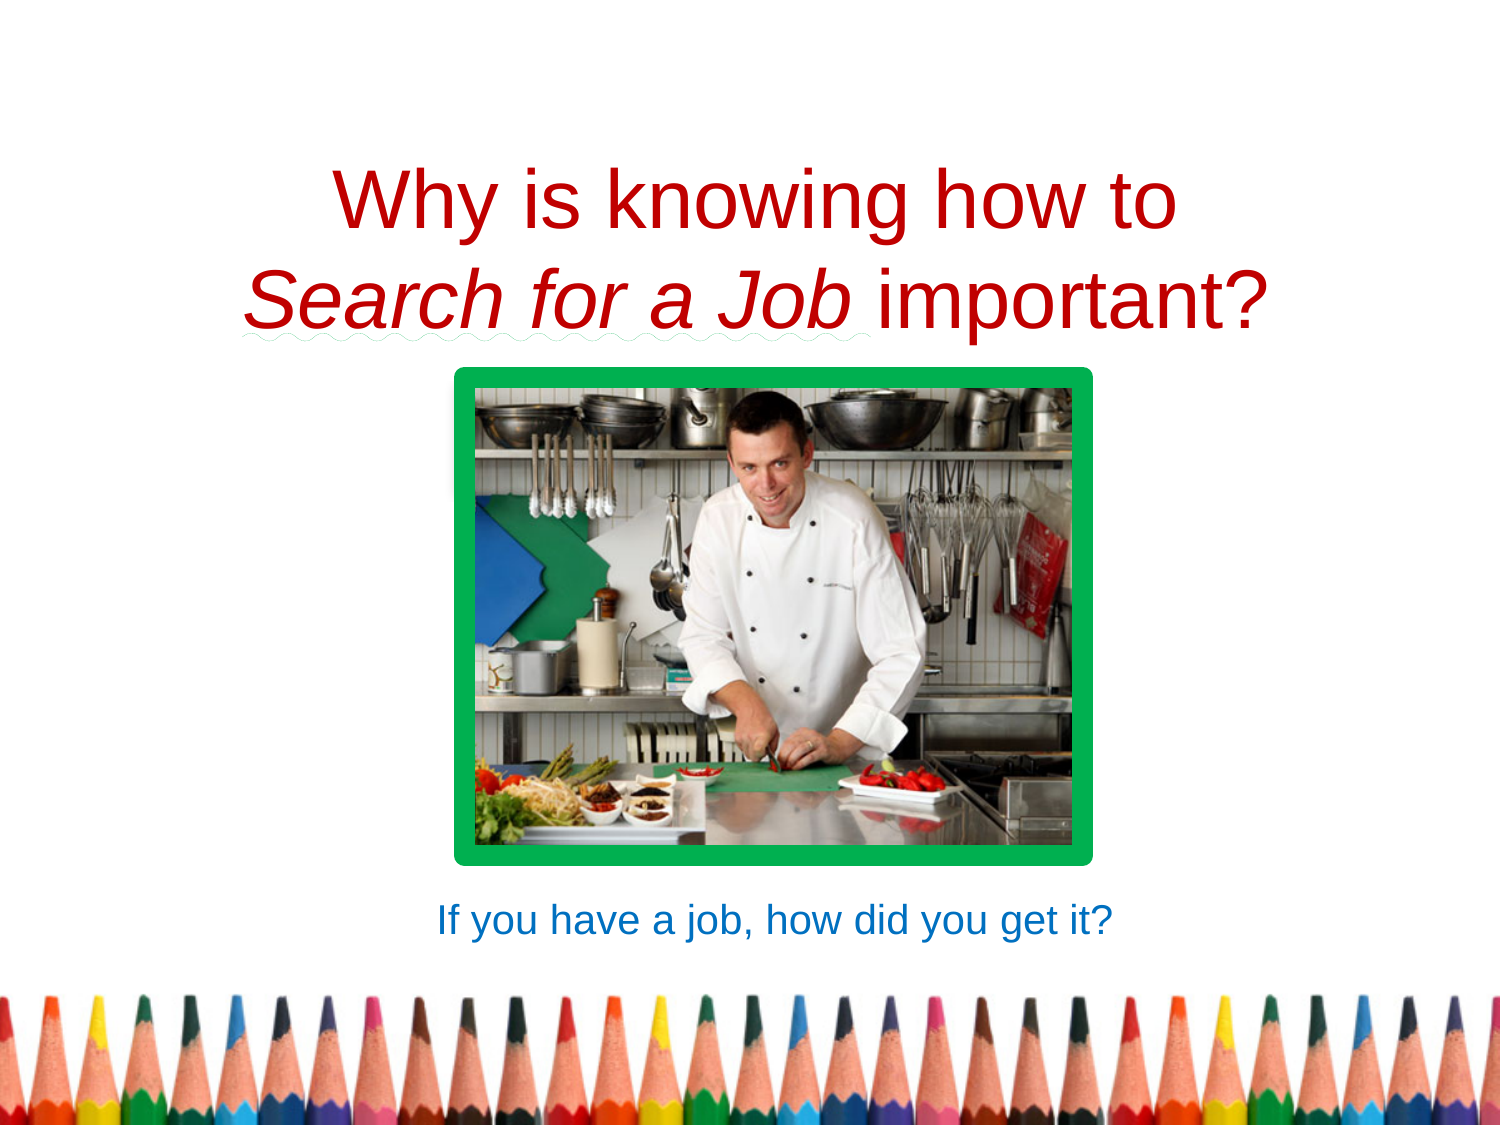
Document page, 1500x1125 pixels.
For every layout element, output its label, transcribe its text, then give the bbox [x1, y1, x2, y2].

title Why is knowing how to Search for a Job important? [212, 137, 1300, 438]
picture [0, 0, 1500, 1125]
list If you have a job, how did you get it? [375, 800, 1175, 950]
